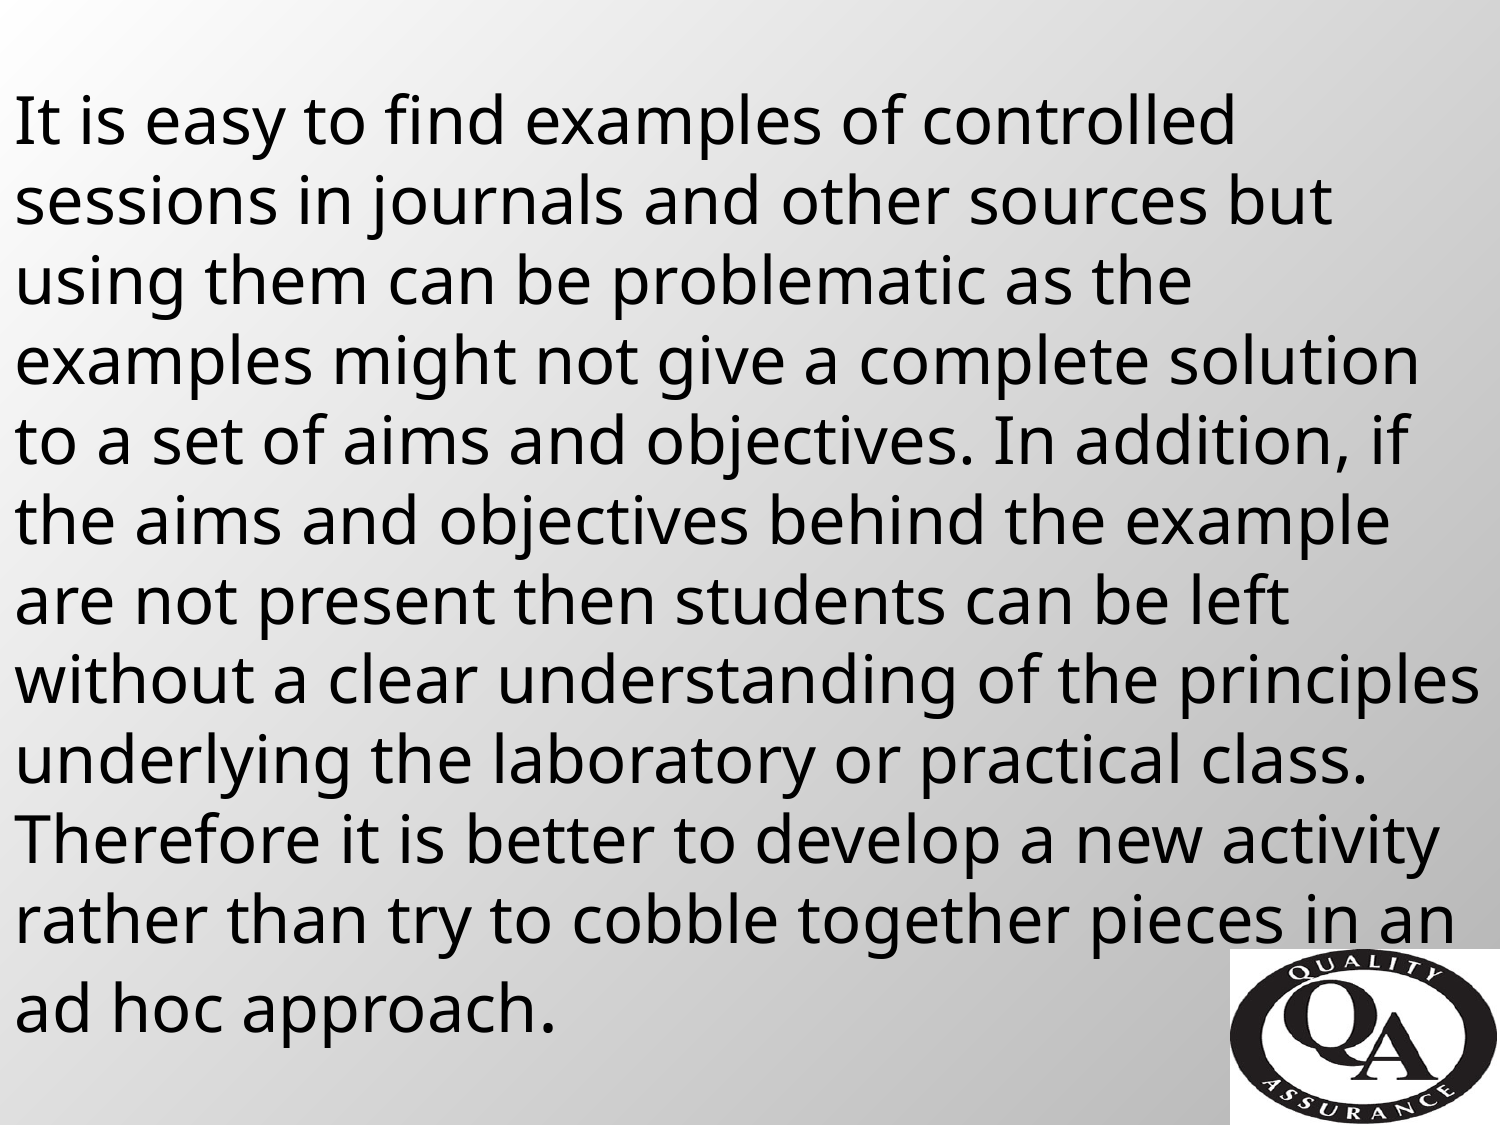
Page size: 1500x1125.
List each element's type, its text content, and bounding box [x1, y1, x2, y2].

text_box It is easy to find examples of controlled sessions in journals and other sources but using them can be problematic as the examples might not give a complete solution to a set of aims and objectives. In addition, if the aims and objectives behind the example are not present then students can be left without a clear understanding of the principles underlying the laboratory or practical class. Therefore it is better to develop a new activity rather than try to cobble together pieces in an ad hoc approach. [0, 70, 1500, 1055]
picture [1230, 948, 1500, 1125]
